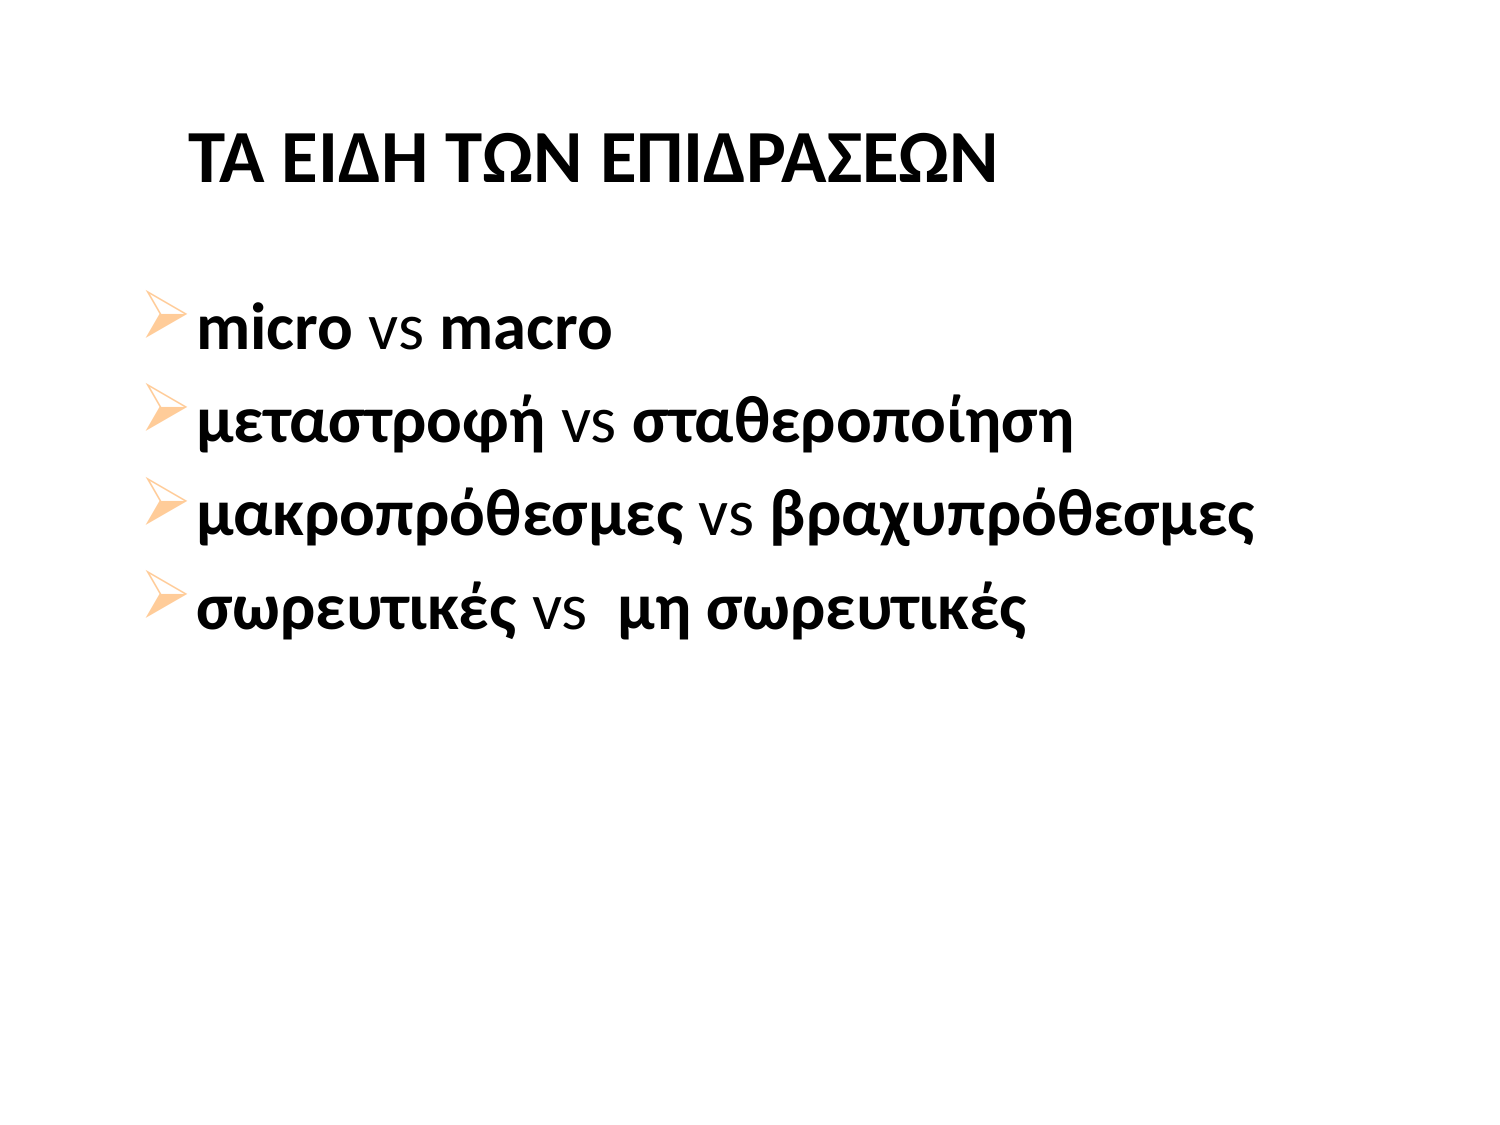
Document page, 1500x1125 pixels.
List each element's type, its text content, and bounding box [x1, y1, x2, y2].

text_box ΤΑ ΕΙΔΗ ΤΩΝ ΕΠΙΔΡΑΣΕΩΝ [100, 99, 1088, 205]
list micro vs macro μεταστροφή vs σταθεροποίηση μακροπρόθεσμες vs βραχυπρόθεσμες σωρευτικές vs μη σωρευτικές [125, 275, 1400, 1000]
